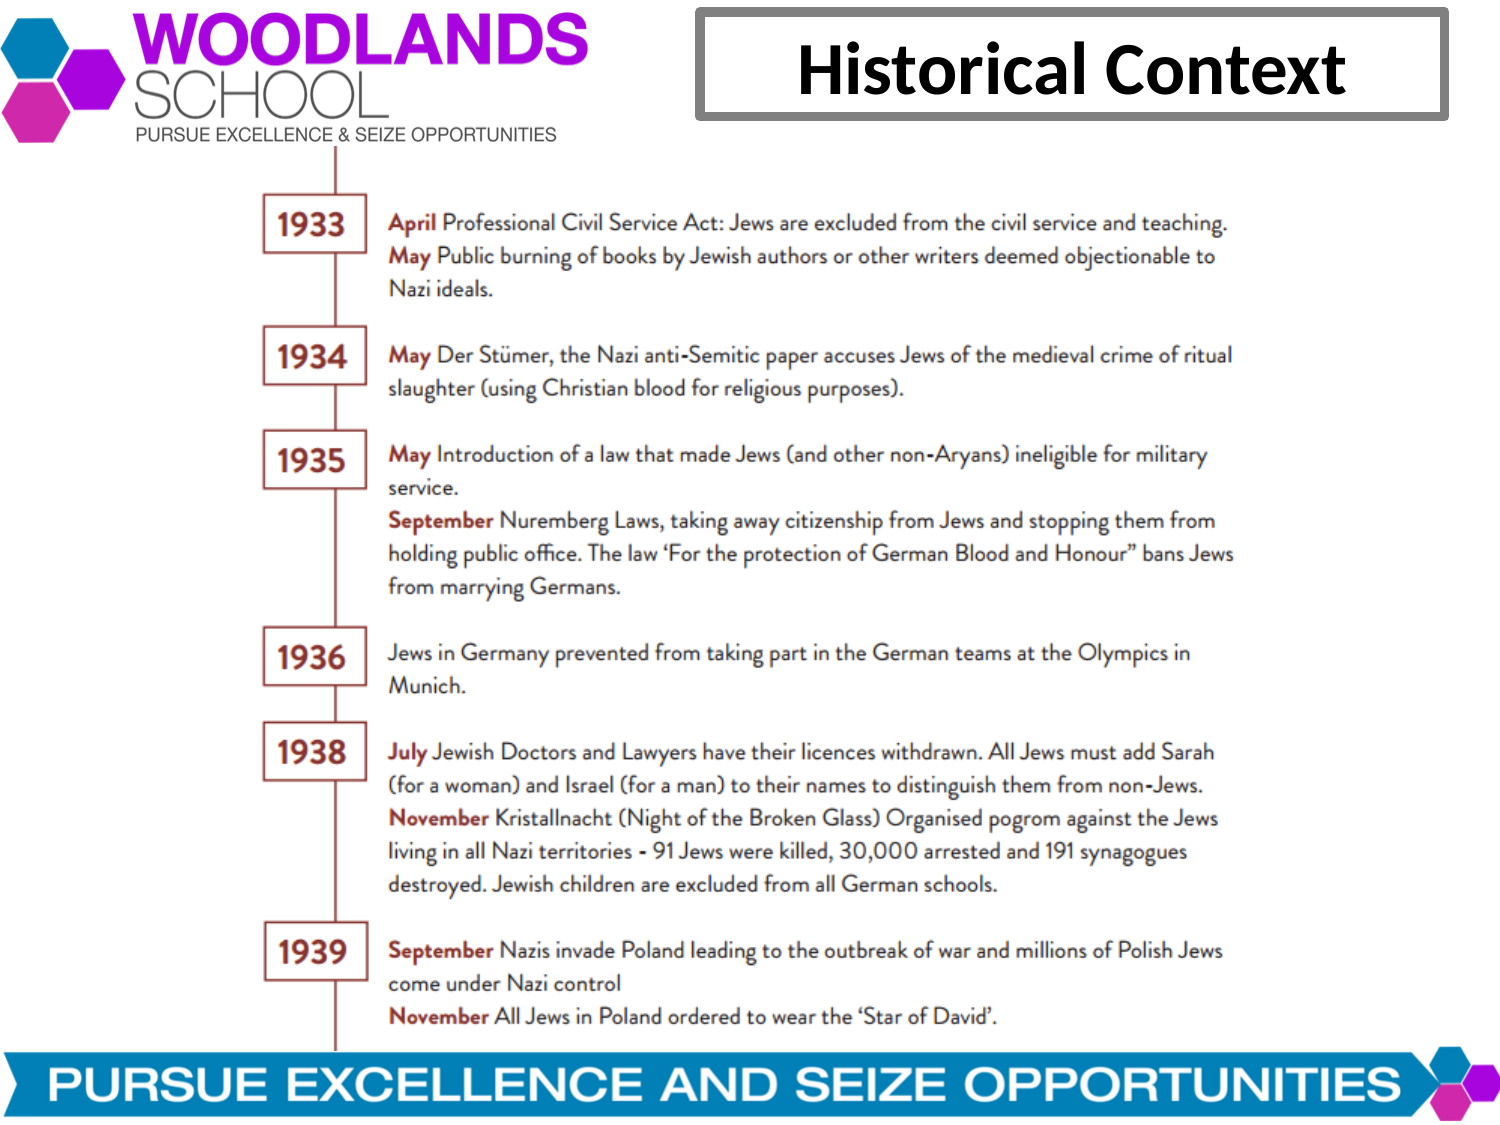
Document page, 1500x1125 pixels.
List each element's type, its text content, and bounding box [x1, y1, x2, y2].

picture [0, 12, 589, 143]
picture [2, 146, 1500, 1121]
text_box Historical Context [700, 11, 1445, 117]
